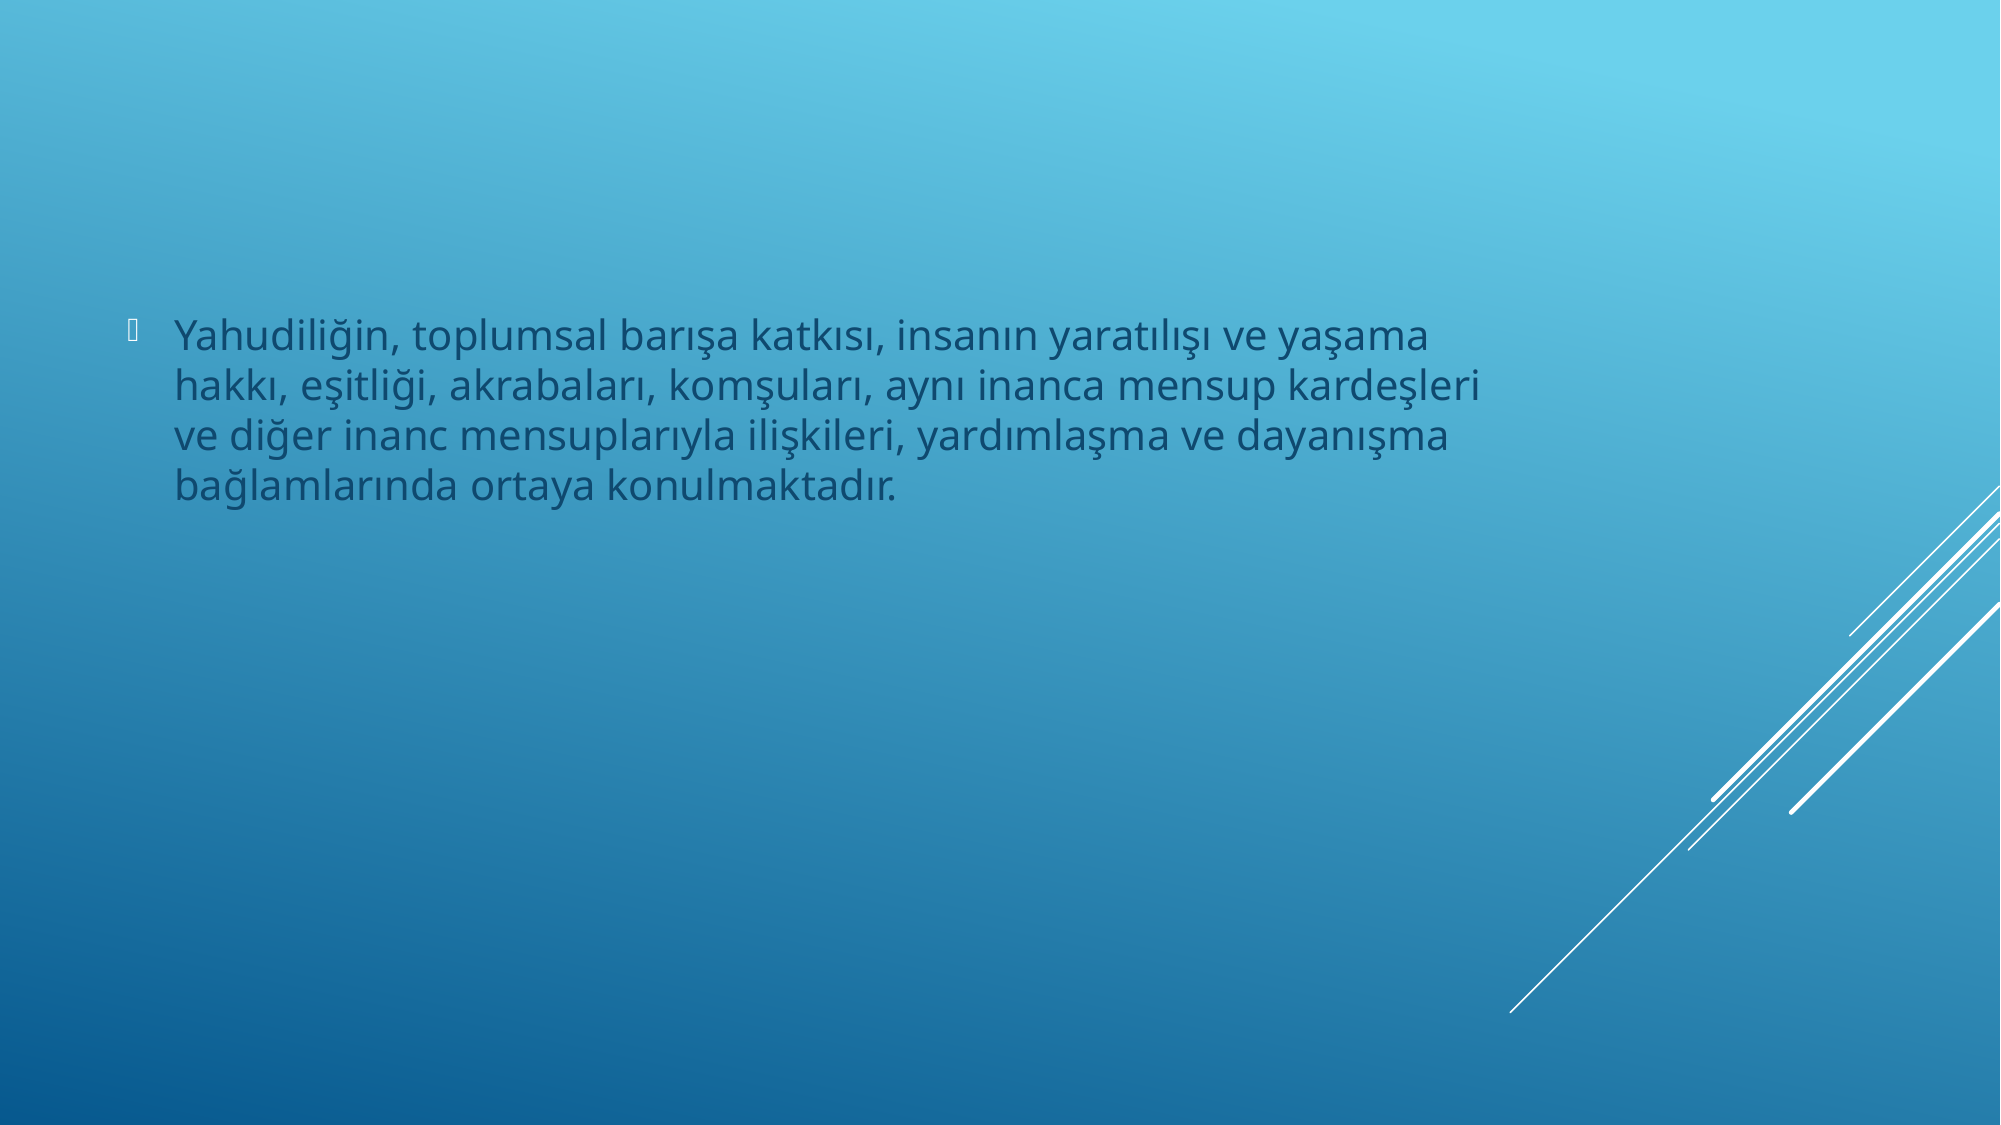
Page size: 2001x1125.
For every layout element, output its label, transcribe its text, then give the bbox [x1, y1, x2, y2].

list Yahudiliğin, toplumsal barışa katkısı, insanın yaratılışı ve yaşama hakkı, eşitliği, akrabaları, komşuları, aynı inanca mensup kardeşleri ve diğer inanc mensuplarıyla ilişkileri, yardımlaşma ve dayanışma bağlamlarında ortaya konulmaktadır. [112, 112, 1513, 706]
